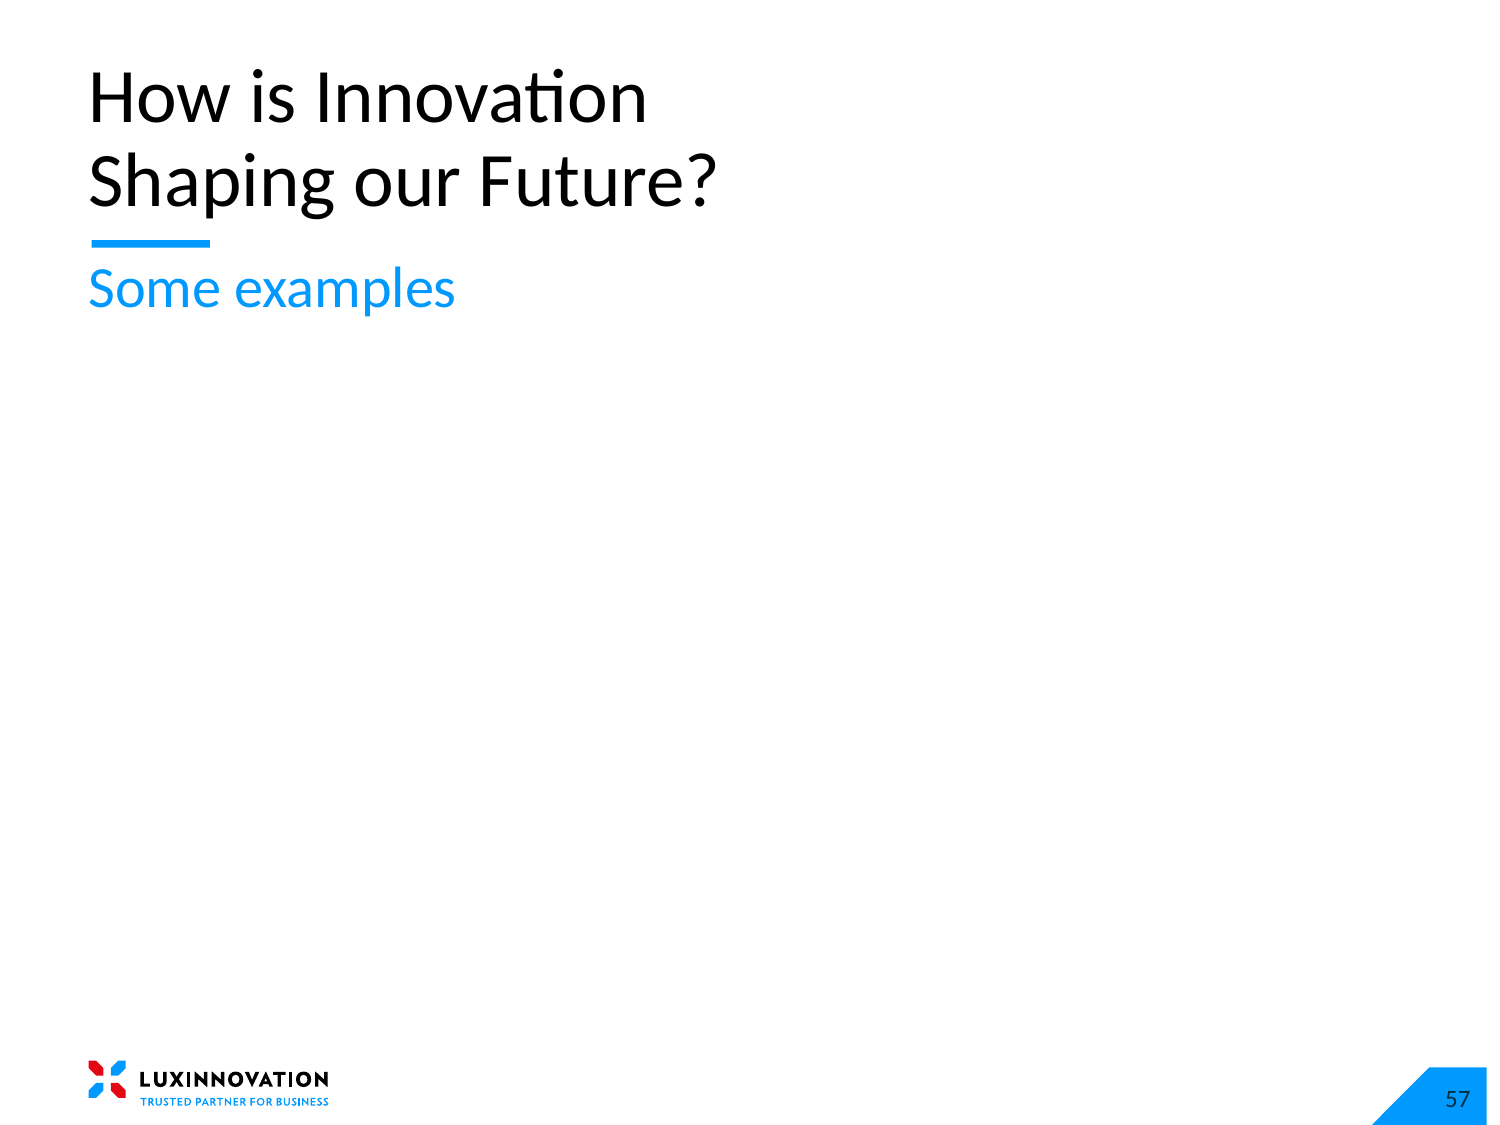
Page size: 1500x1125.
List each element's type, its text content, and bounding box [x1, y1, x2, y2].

slide_number 57 [1429, 1070, 1487, 1125]
list Some examples [88, 257, 1412, 299]
title How is Innovation Shaping our Future? [88, 35, 1412, 222]
